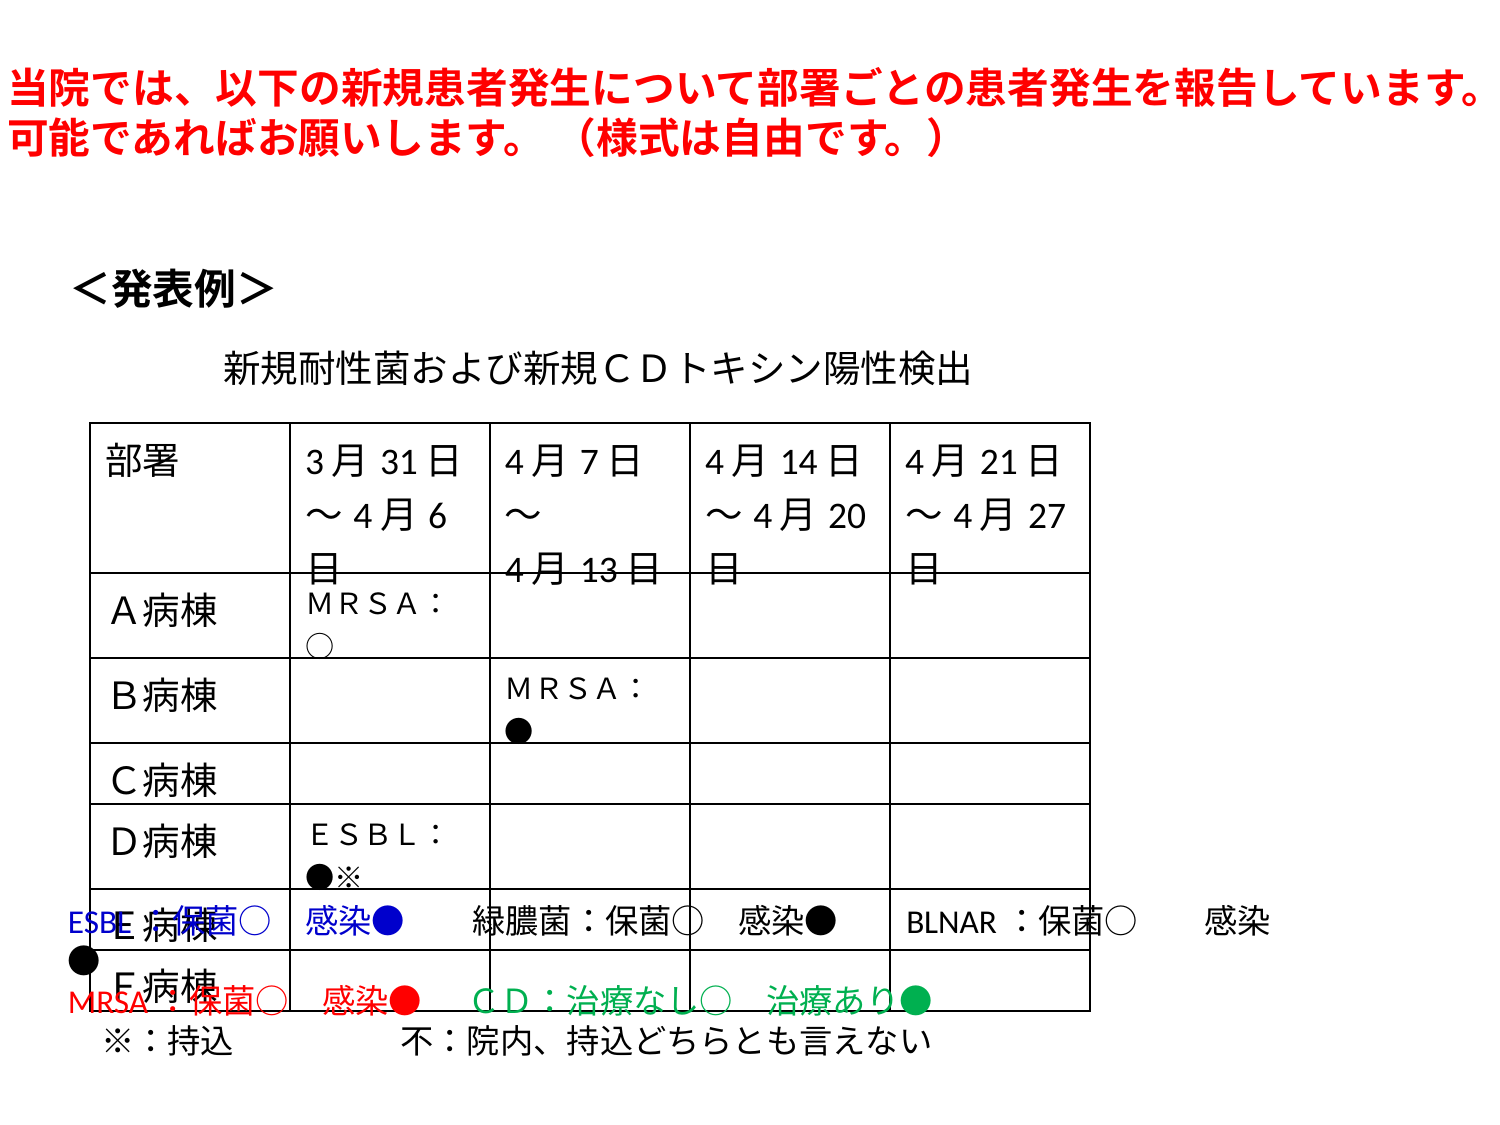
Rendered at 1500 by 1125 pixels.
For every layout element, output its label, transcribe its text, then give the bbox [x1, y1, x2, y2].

text_box 新規耐性菌および新規ＣＤトキシン陽性検出 [208, 338, 988, 398]
table_cell [691, 574, 889, 657]
table_header 4月21日～4月27日 [891, 424, 1089, 572]
table_cell ＭＲＳＡ：○ [291, 574, 489, 657]
table_header 4月14日～4月20日 [691, 424, 889, 572]
table_cell [491, 574, 689, 657]
table_cell [491, 805, 689, 888]
table_cell Ｂ病棟 [91, 659, 289, 742]
text_box 当院では、以下の新規患者発生について部署ごとの患者発生を報告しています。 可能であればお願いします。 （様式は自由です。） [0, 54, 1500, 170]
table_cell [291, 659, 489, 742]
table_cell [491, 744, 689, 803]
table_header 4月7日～ 4月13日 [491, 424, 689, 572]
table_cell Ｄ病棟 [91, 805, 289, 888]
text_box ESBL：保菌○ 感染● 緑膿菌：保菌○ 感染● BLNAR：保菌○ 感染● MRSA：保菌○ 感染● ＣＤ：治療なし○ 治療あり● ※：持込 不：院内、持込どちらとも言えない [53, 893, 1314, 1068]
table_cell [891, 659, 1089, 742]
table_cell Ｃ病棟 [91, 744, 289, 803]
table_cell Ａ病棟 [91, 574, 289, 657]
table_cell [691, 744, 889, 803]
table_cell [891, 805, 1089, 888]
table_cell [691, 805, 889, 888]
table_cell ＭＲＳＡ：● [491, 659, 689, 742]
table_cell ＥＳＢＬ：●※ [291, 805, 489, 888]
table_cell [891, 744, 1089, 803]
text_box ＜発表例＞ [54, 255, 294, 321]
table_cell [691, 659, 889, 742]
table_cell [291, 744, 489, 803]
table_header 部署 [91, 424, 289, 572]
table_cell [891, 574, 1089, 657]
table_header 3月31日～4月6日 [291, 424, 489, 572]
